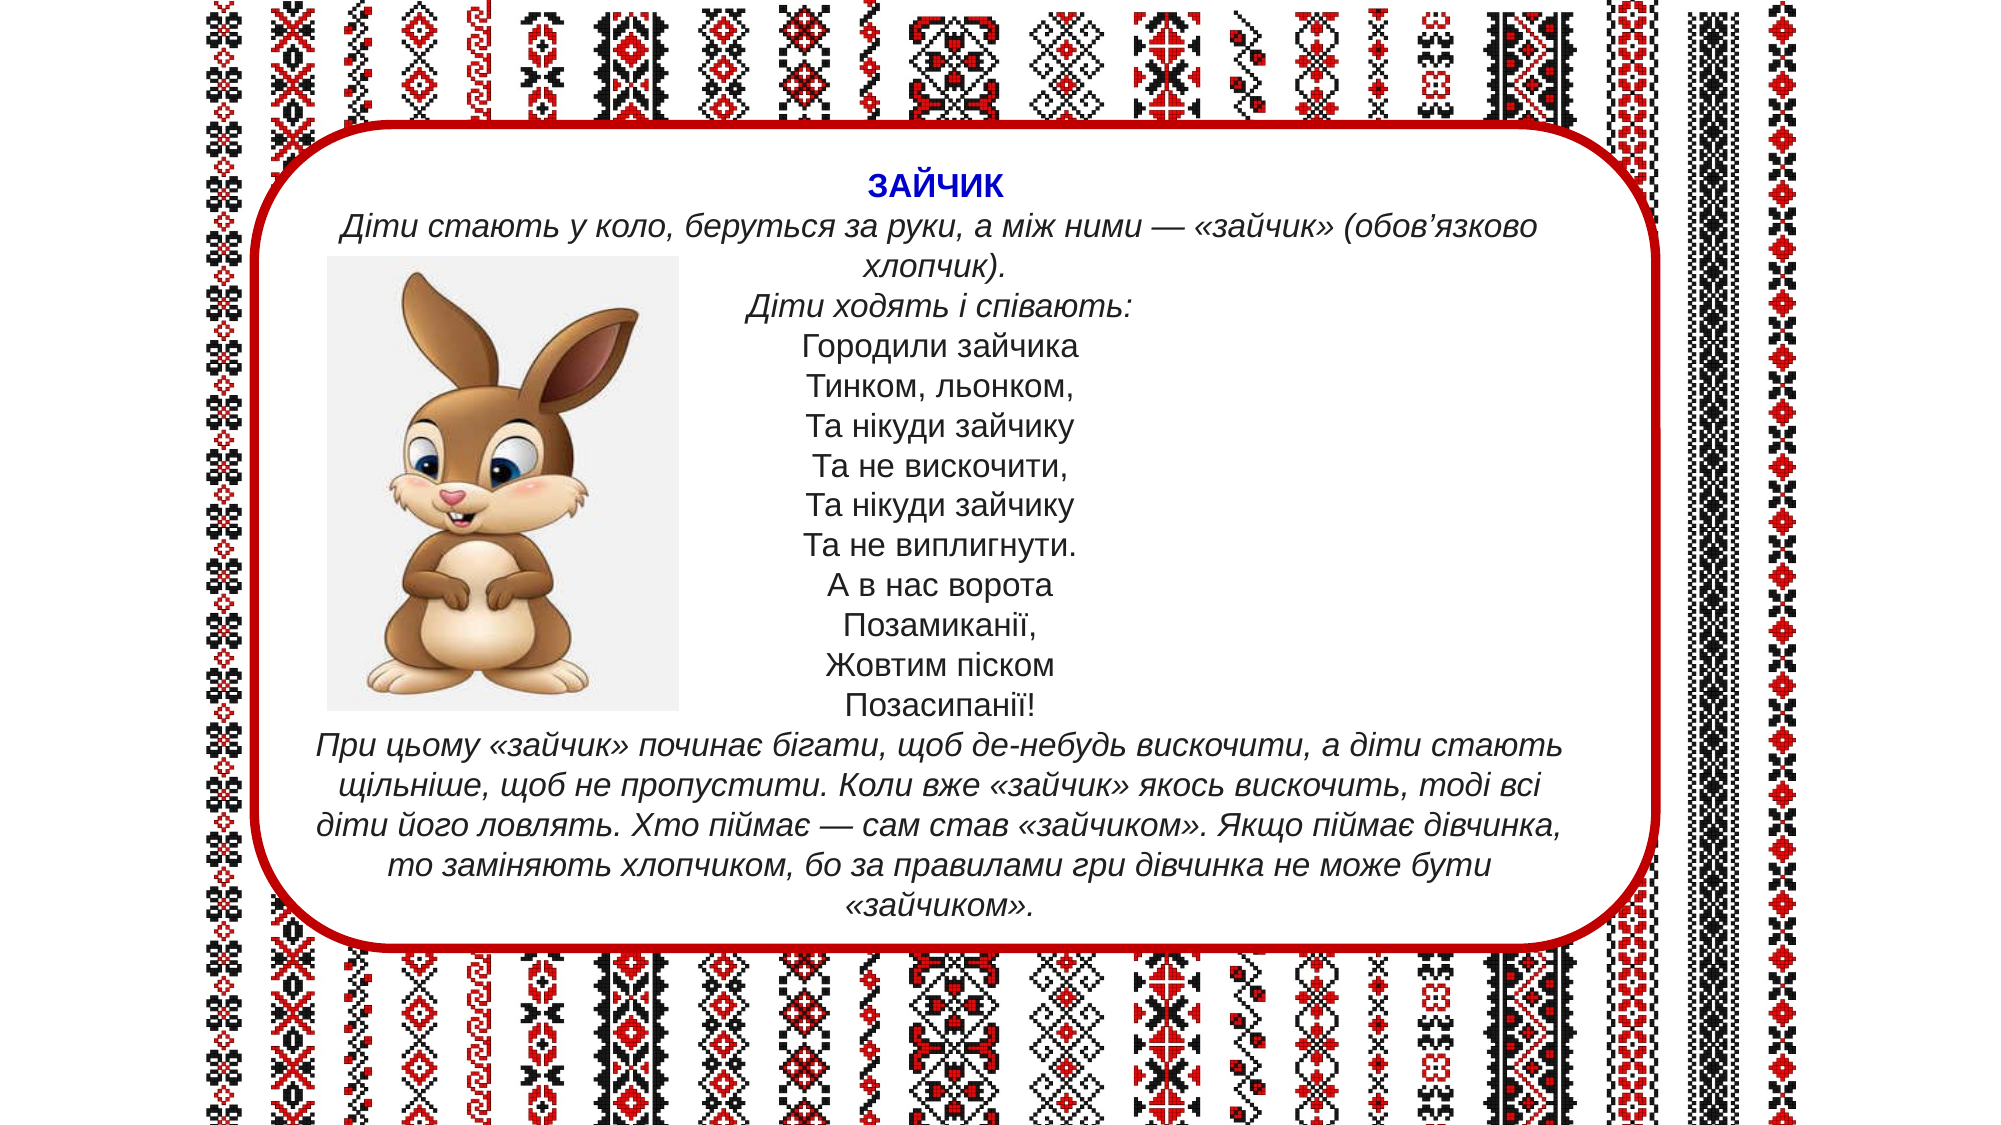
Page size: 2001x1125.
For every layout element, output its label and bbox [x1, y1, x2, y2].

picture [203, 0, 1797, 1125]
